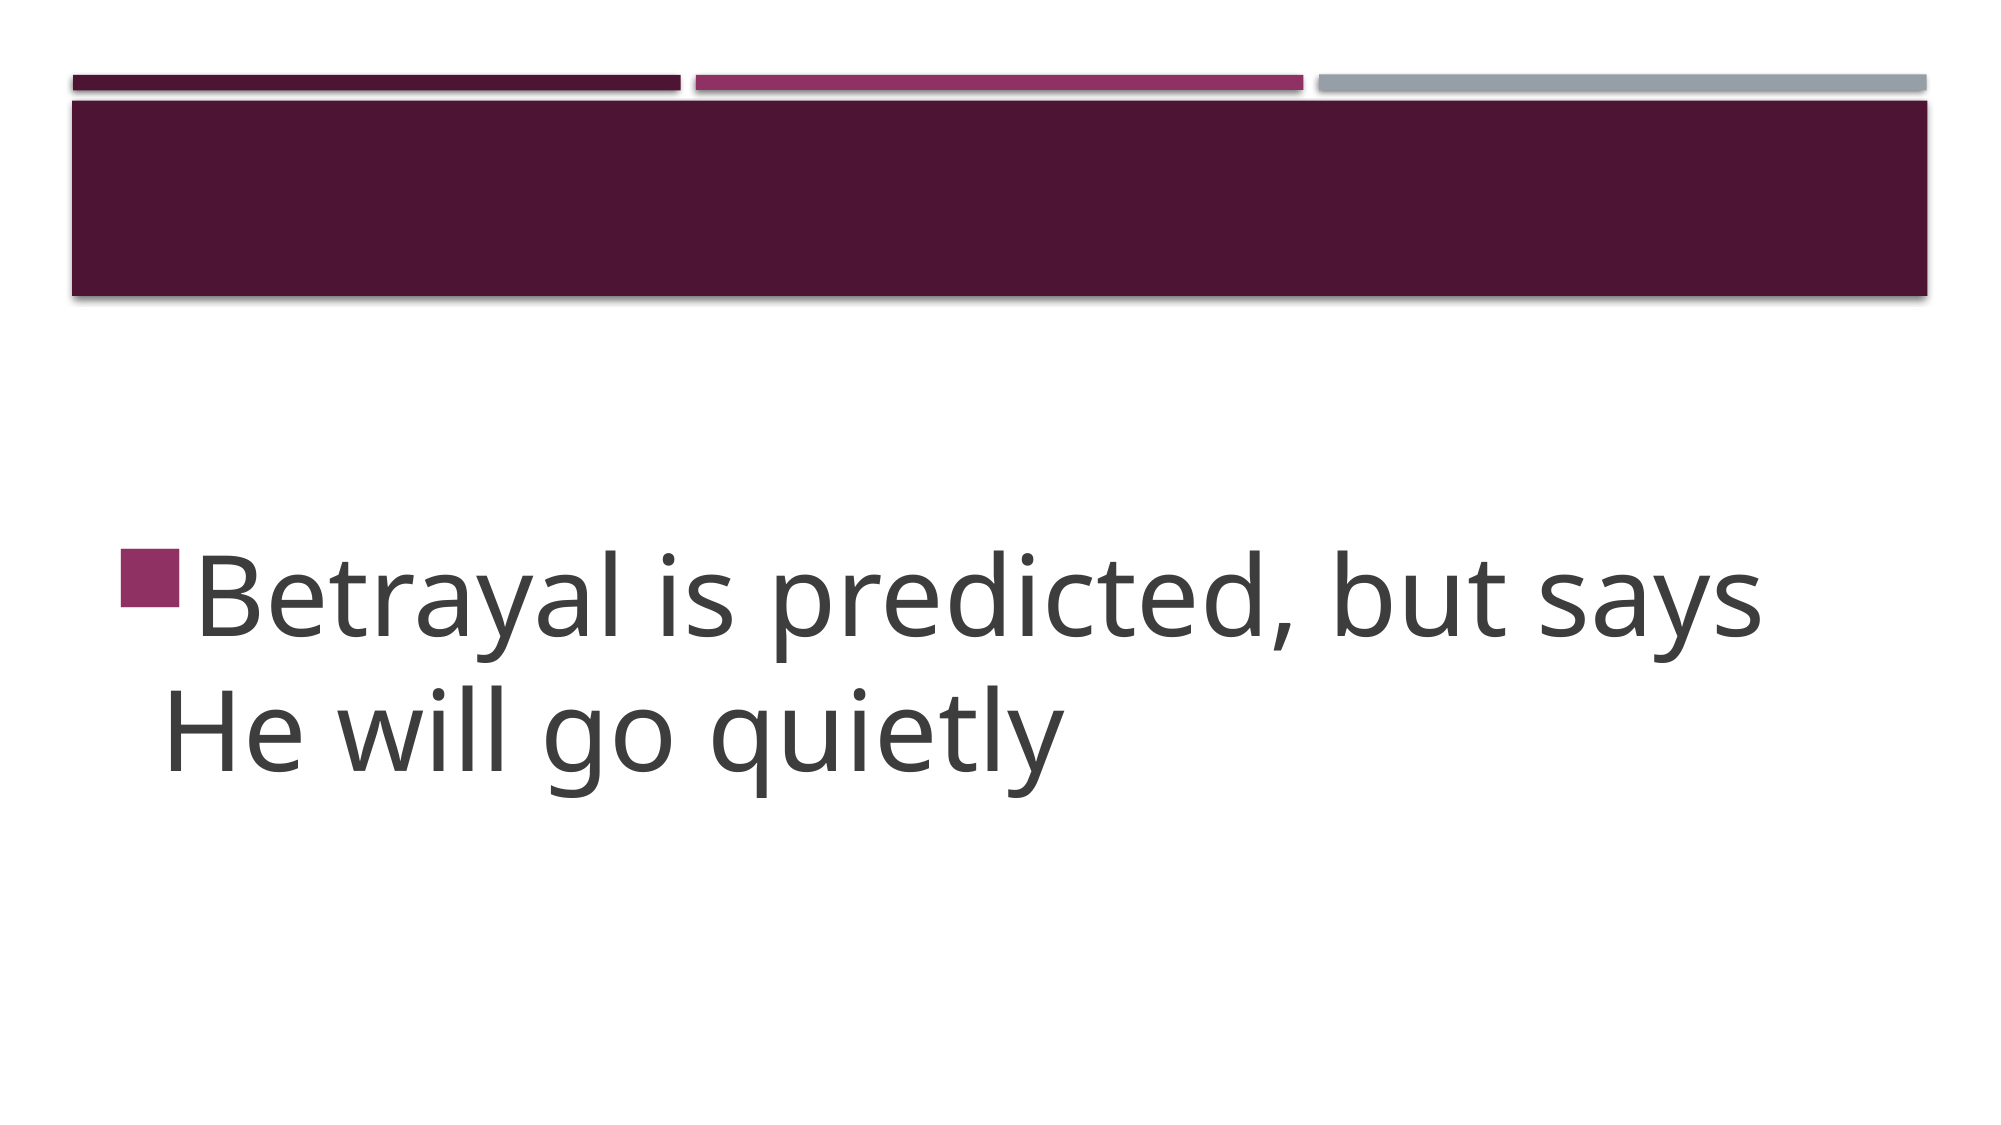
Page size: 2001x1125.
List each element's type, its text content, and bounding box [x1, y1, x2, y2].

list Betrayal is predicted, but says He will go quietly [95, 357, 1905, 962]
